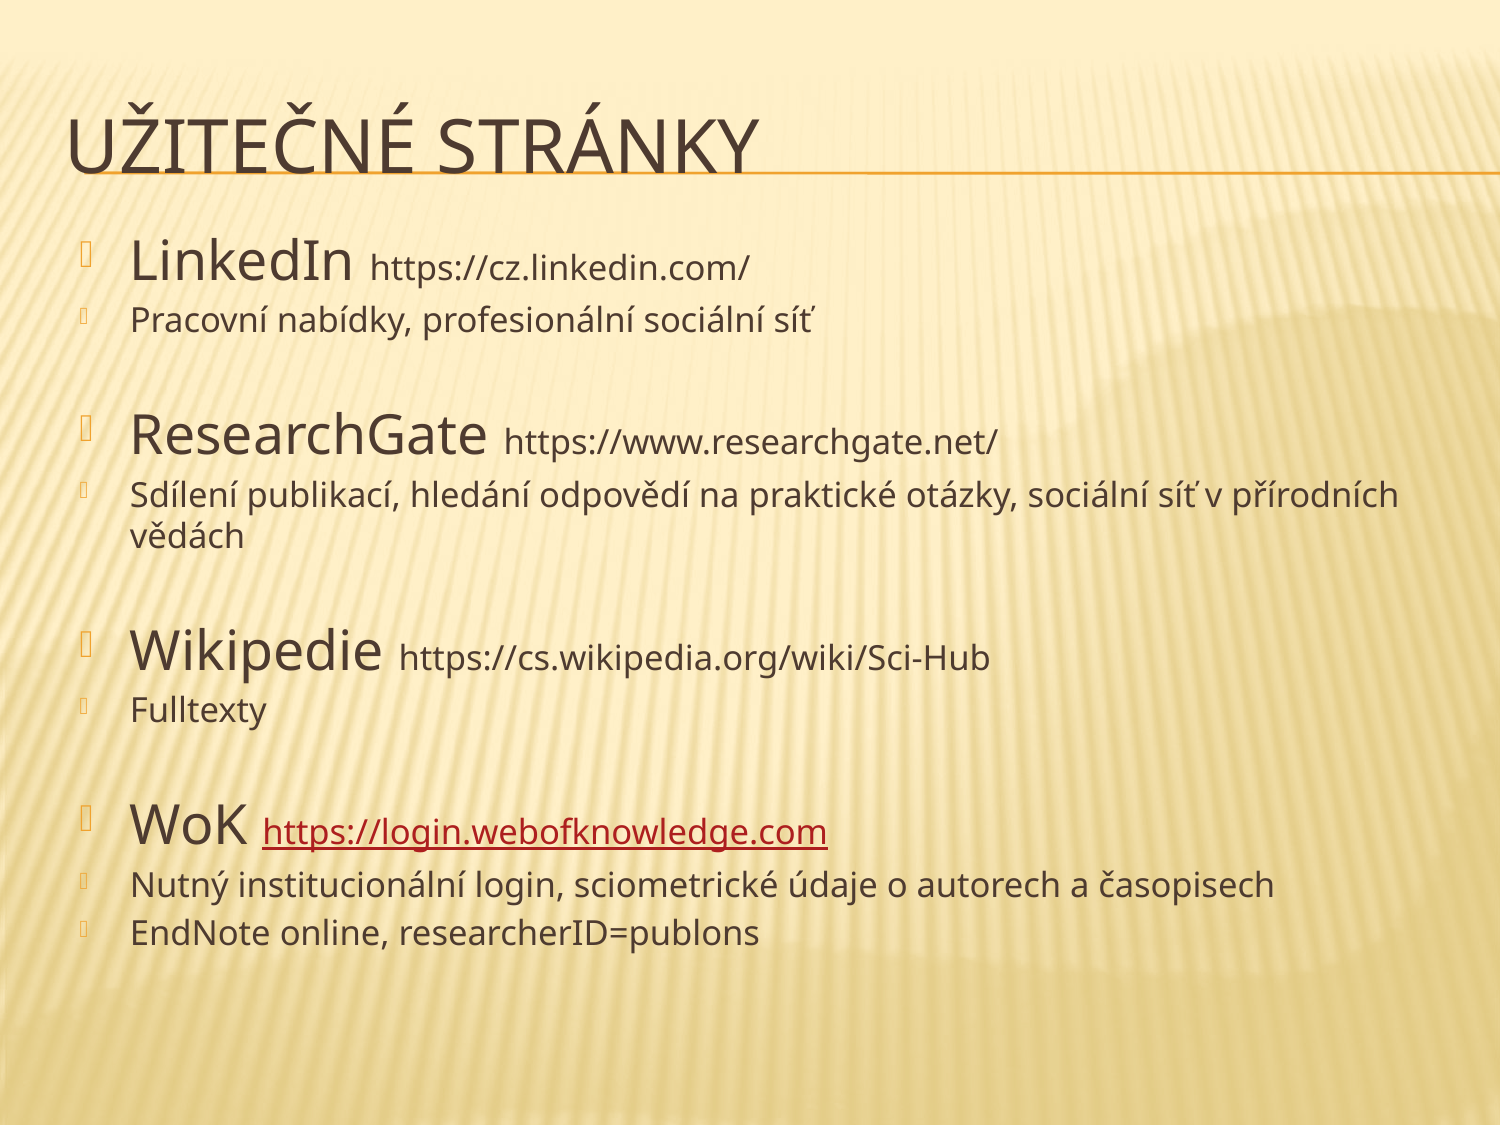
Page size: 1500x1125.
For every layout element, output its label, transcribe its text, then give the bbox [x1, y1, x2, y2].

list LinkedIn https://cz.linkedin.com/ Pracovní nabídky, profesionální sociální síť ResearchGate https://www.researchgate.net/ Sdílení publikací, hledání odpovědí na praktické otázky, sociální síť v přírodních vědách Wikipedie https://cs.wikipedia.org/wiki/Sci-Hub Fulltexty WoK https://login.webofknowledge.com Nutný institucionální login, sciometrické údaje o autorech a časopisech EndNote online, researcherID=publons [64, 217, 1490, 960]
title Užitečné stránky [50, 75, 1475, 213]
